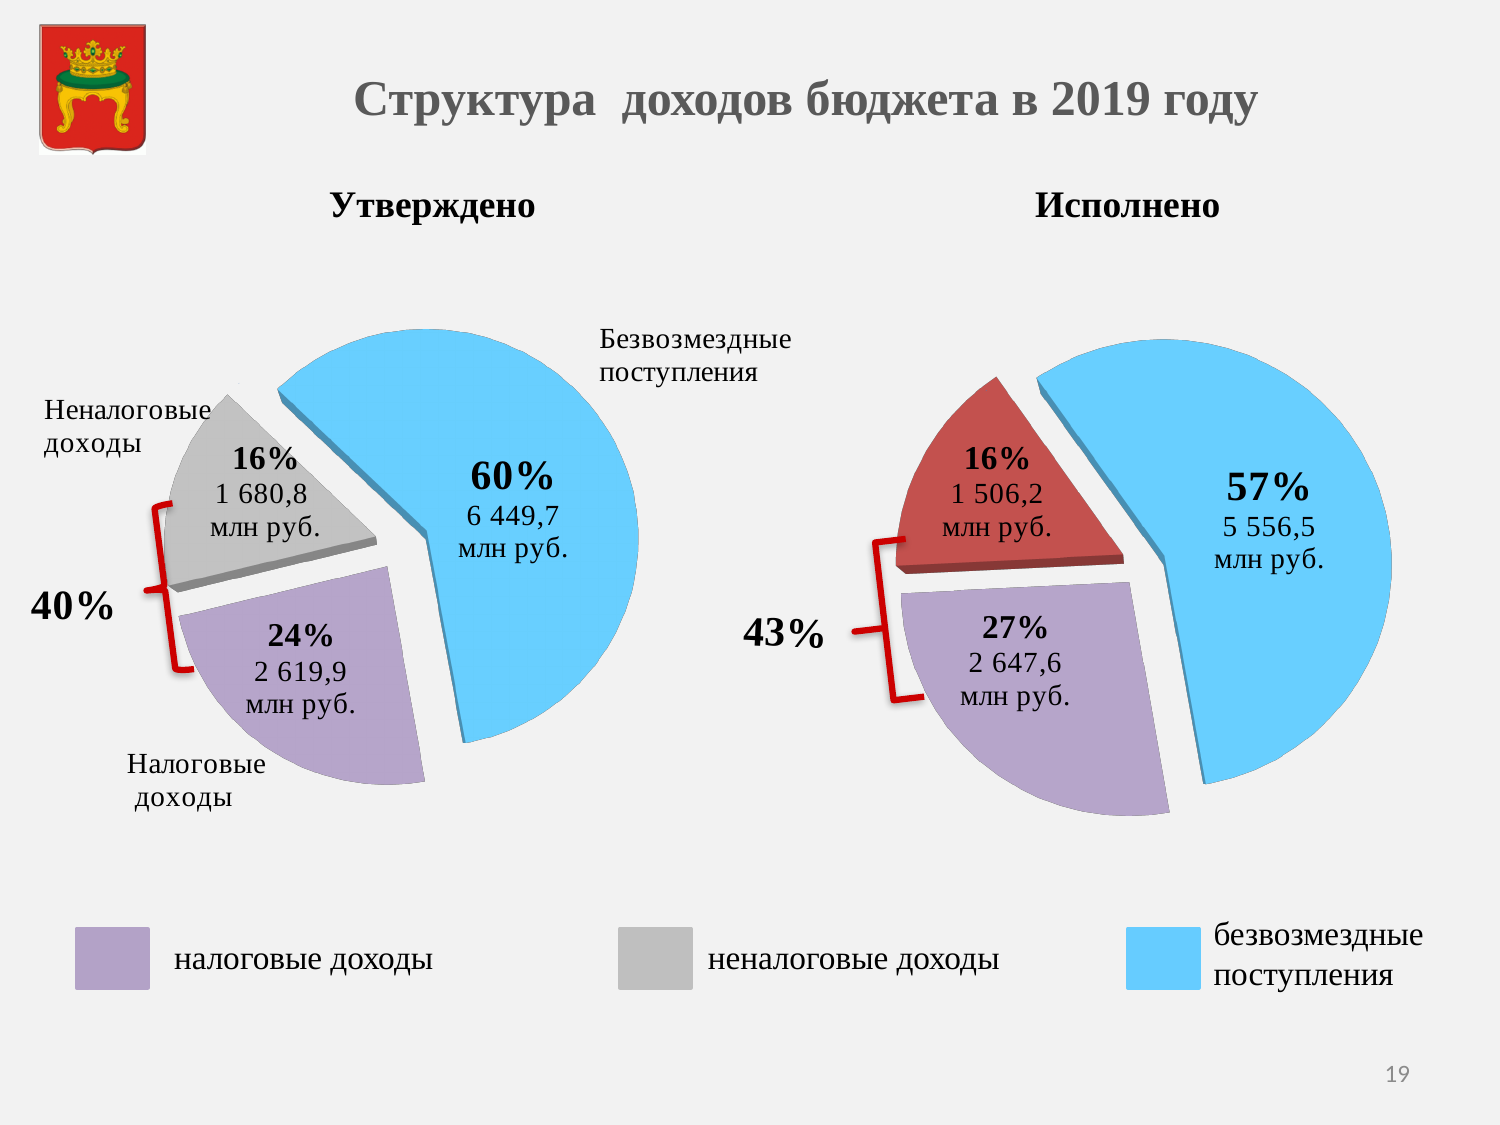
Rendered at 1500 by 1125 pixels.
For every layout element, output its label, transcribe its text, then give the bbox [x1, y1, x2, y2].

text_box Утверждено [314, 172, 551, 233]
text_box Исполнено [1009, 172, 1246, 233]
text_box безвозмездные поступления [1198, 905, 1471, 1000]
chart [0, 266, 1500, 858]
text_box [1126, 927, 1198, 990]
text_box [618, 927, 693, 990]
slide_number 19 [1074, 1042, 1425, 1103]
text_box Структура доходов бюджета в 2019 году [150, 42, 1500, 149]
text_box [75, 927, 150, 990]
text_box неналоговые доходы [693, 928, 1015, 984]
text_box налоговые доходы [159, 928, 479, 984]
picture [39, 24, 146, 156]
